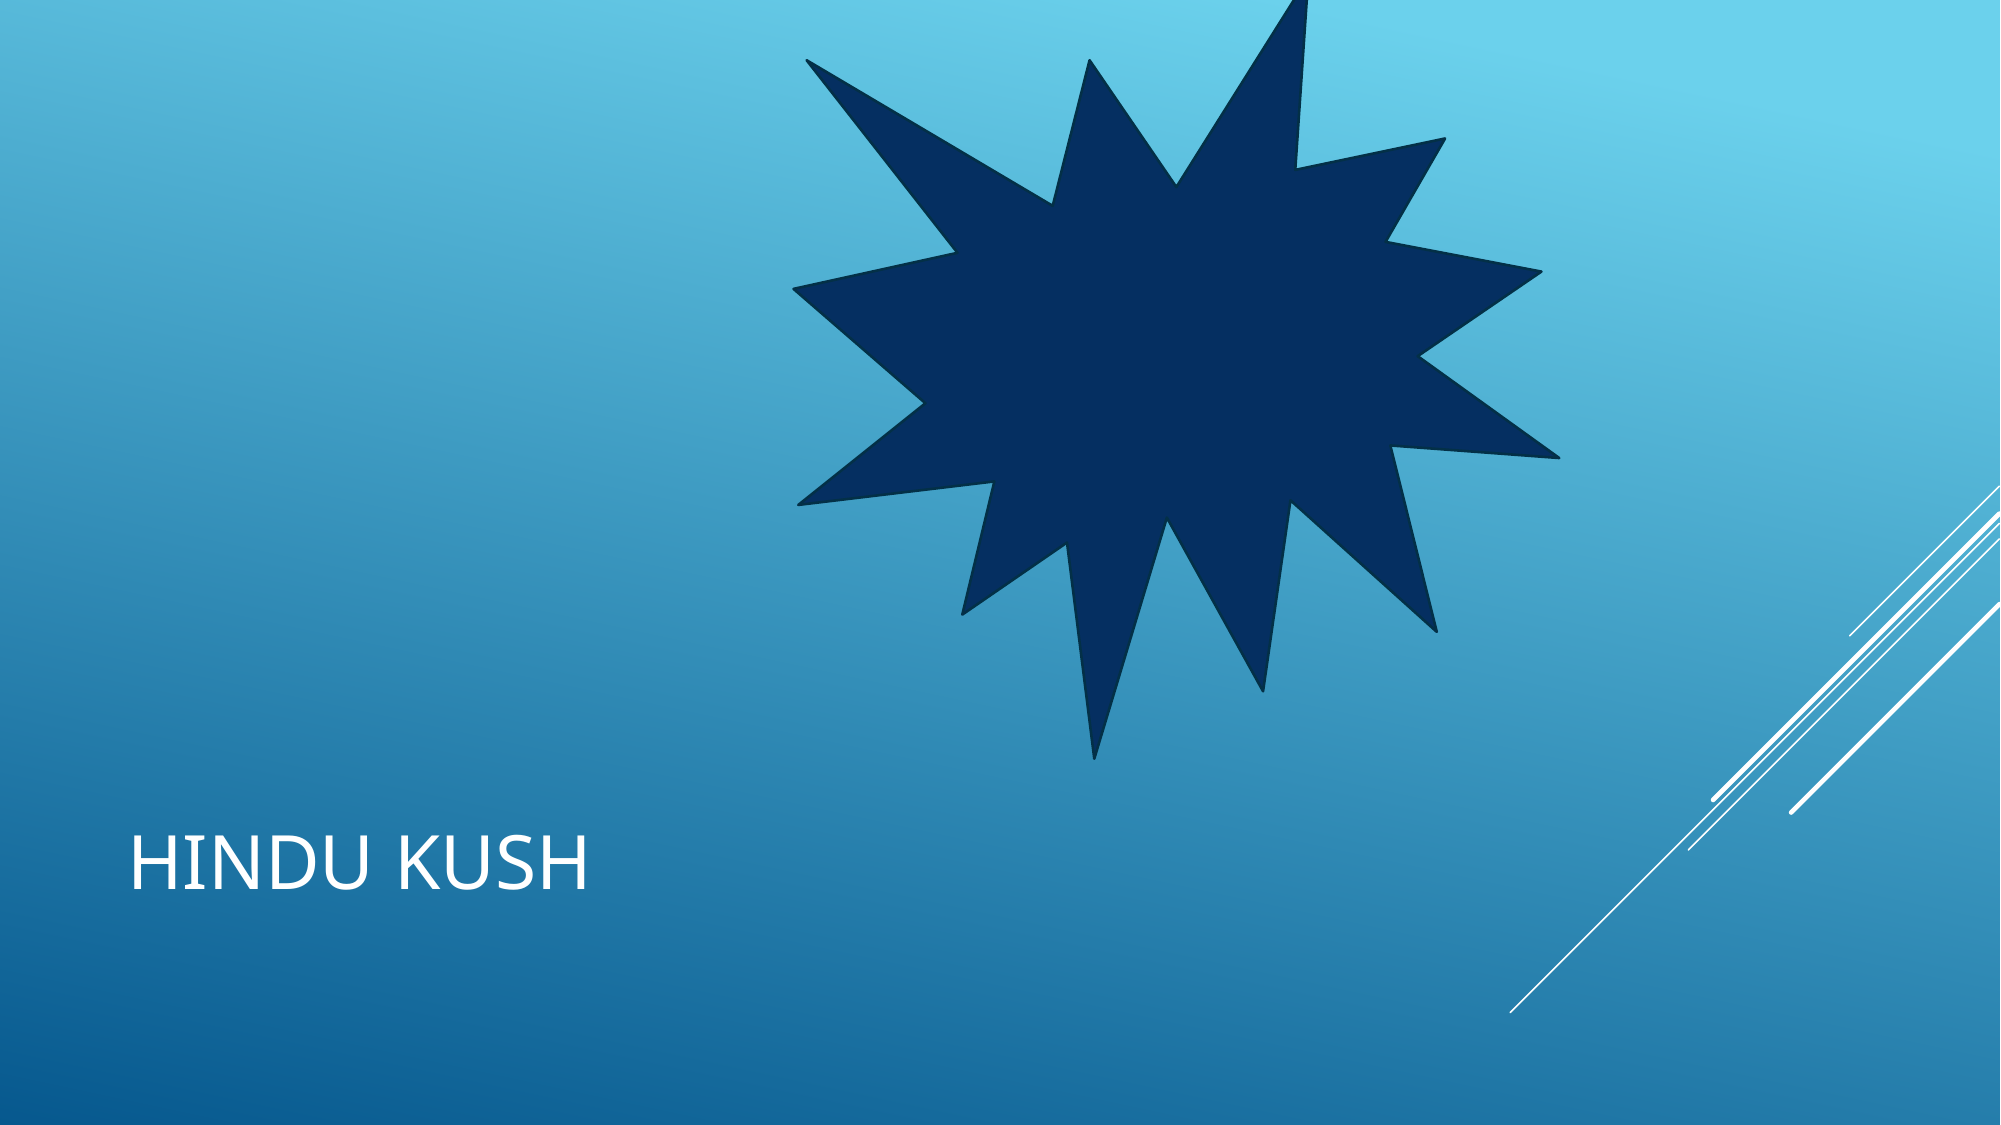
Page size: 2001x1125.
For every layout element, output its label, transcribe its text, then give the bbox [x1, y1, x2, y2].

title Hindu Kush [112, 736, 1513, 984]
text_box [792, 0, 1561, 760]
